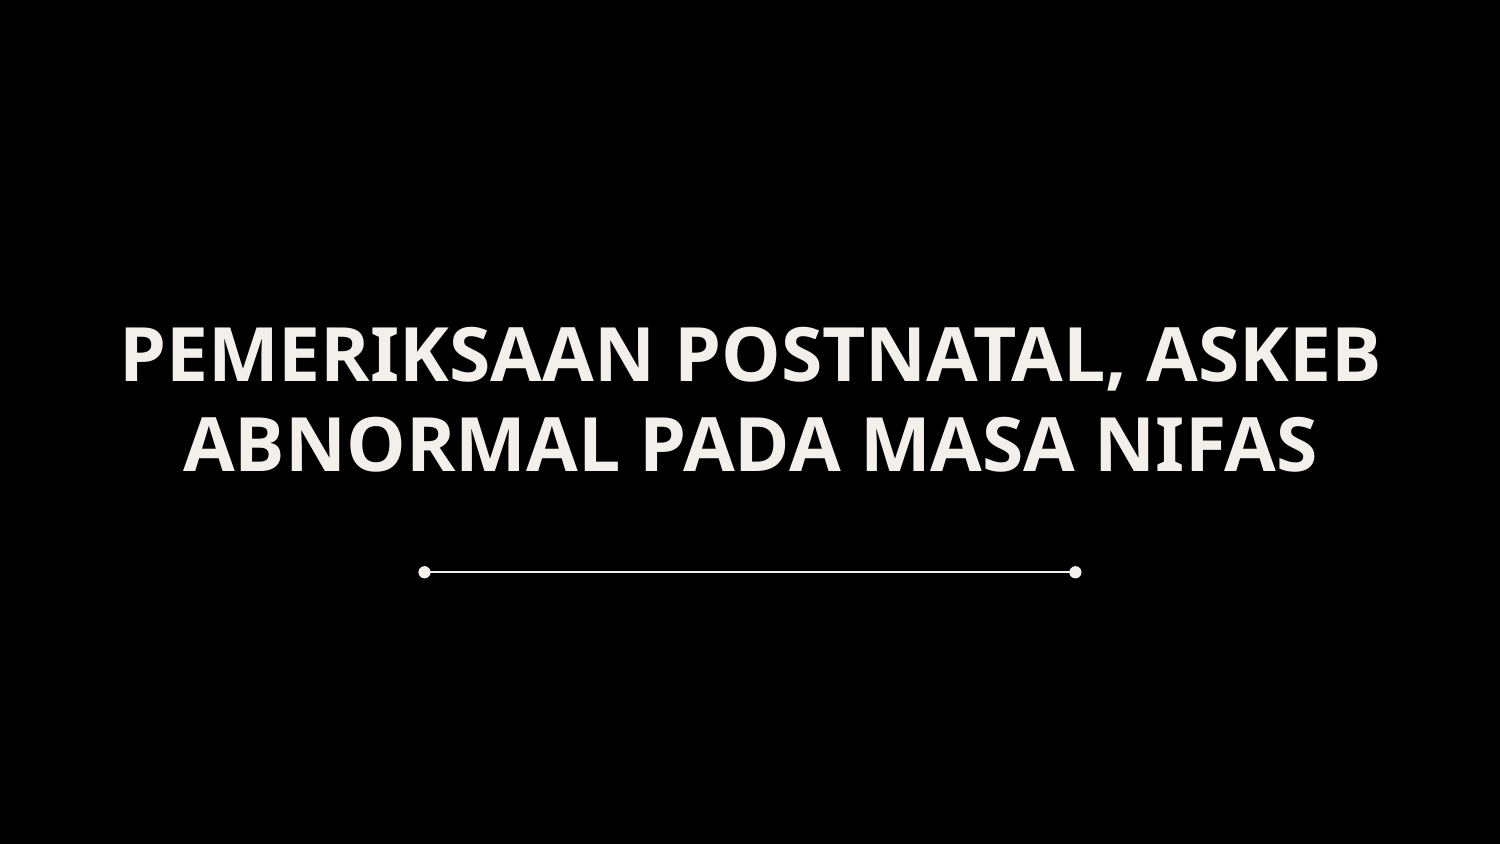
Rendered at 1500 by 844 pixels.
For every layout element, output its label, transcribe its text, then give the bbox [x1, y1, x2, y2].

title PEMERIKSAAN POSTNATAL, ASKEB ABNORMAL PADA MASA NIFAS [104, 301, 1399, 492]
